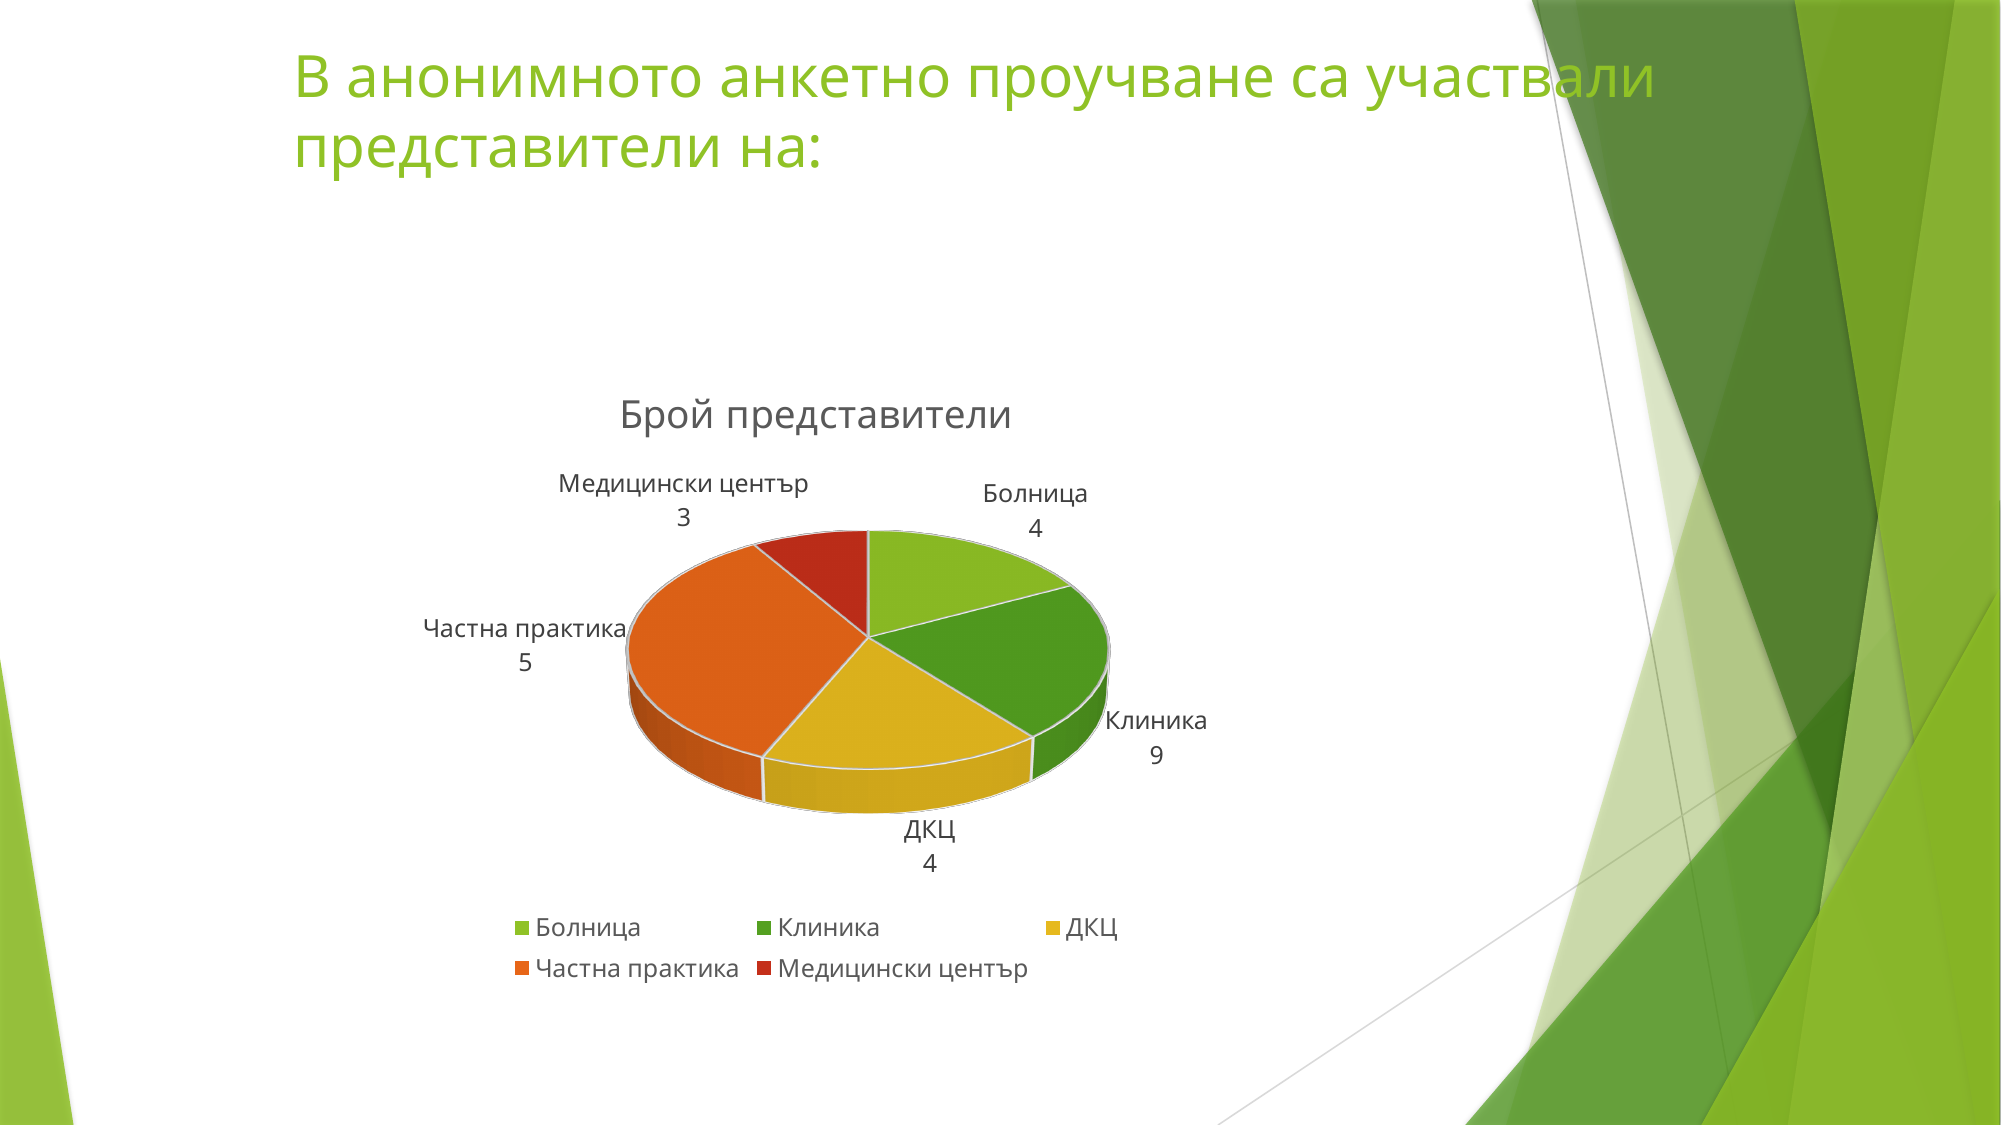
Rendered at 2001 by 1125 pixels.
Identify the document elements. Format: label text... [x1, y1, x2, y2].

chart [110, 353, 1522, 992]
title В анонимното анкетно проучване са участвали представители на: [278, 31, 1863, 164]
